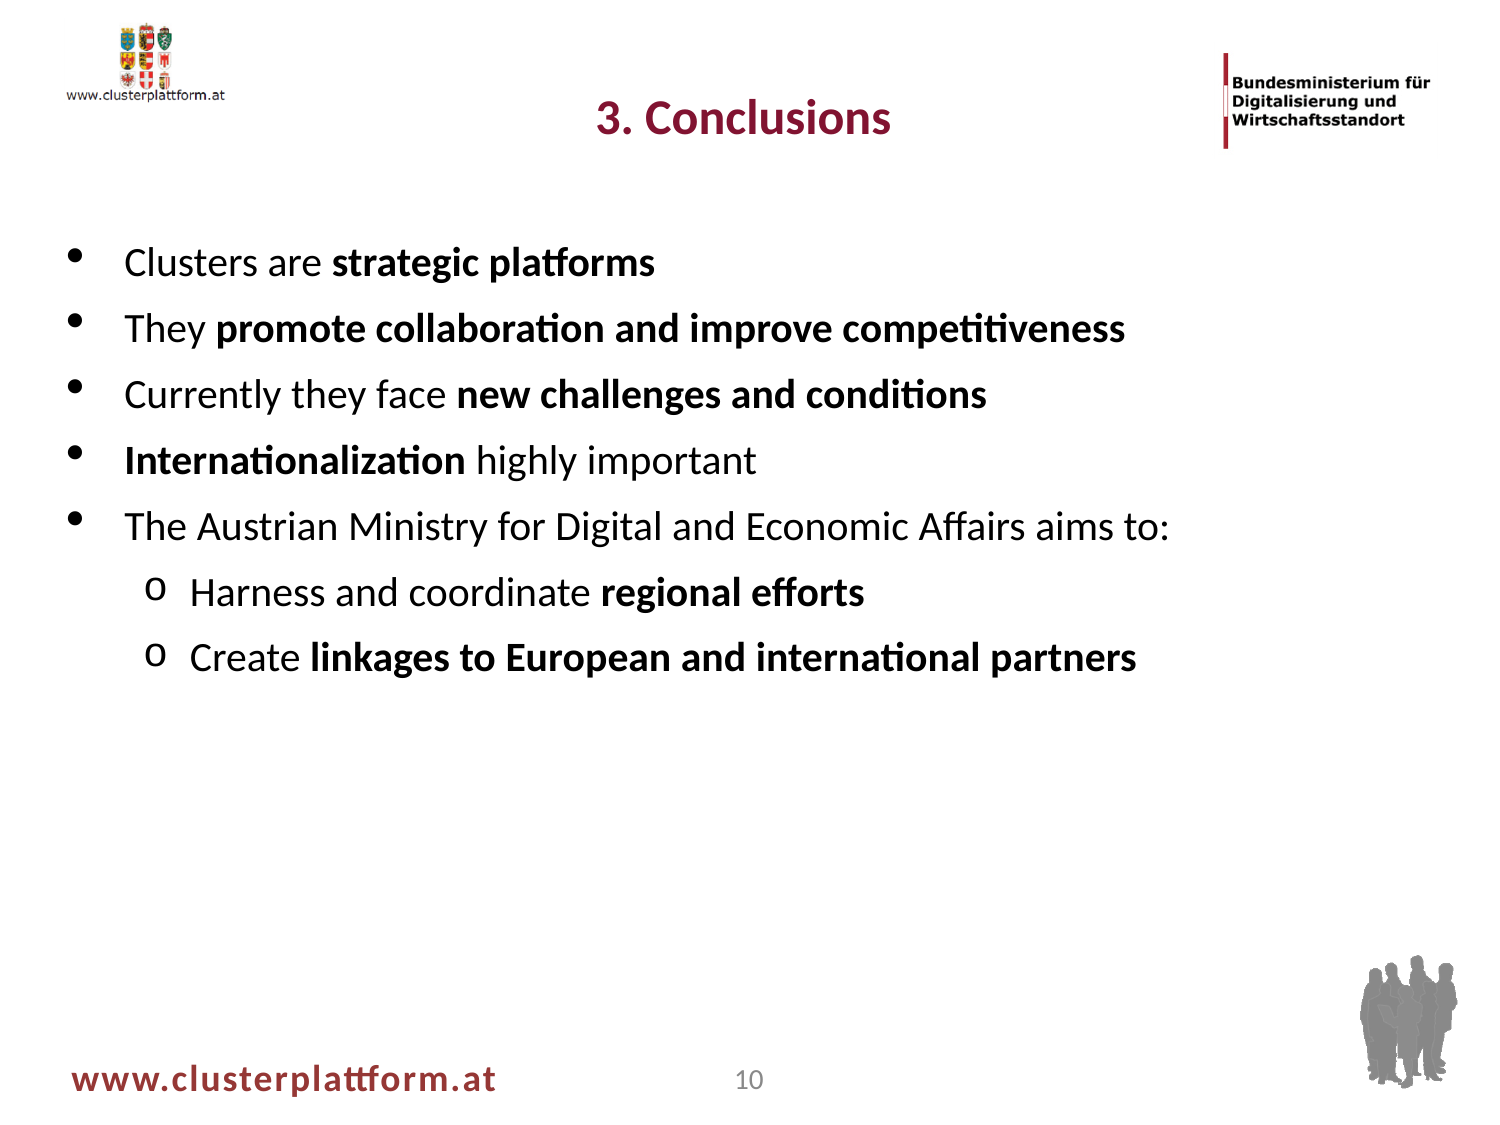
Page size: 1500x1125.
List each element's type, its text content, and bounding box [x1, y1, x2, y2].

list Clusters are strategic platforms They promote collaboration and improve competitiveness Currently they face new challenges and conditions Internationalization highly important The Austrian Ministry for Digital and Economic Affairs aims to: Harness and coordinate regional efforts Create linkages to European and international partners [53, 220, 1404, 981]
picture [1210, 18, 1442, 188]
title 3. Conclusions [240, 45, 1258, 185]
text_box 10 [573, 1053, 924, 1113]
picture [64, 18, 226, 103]
